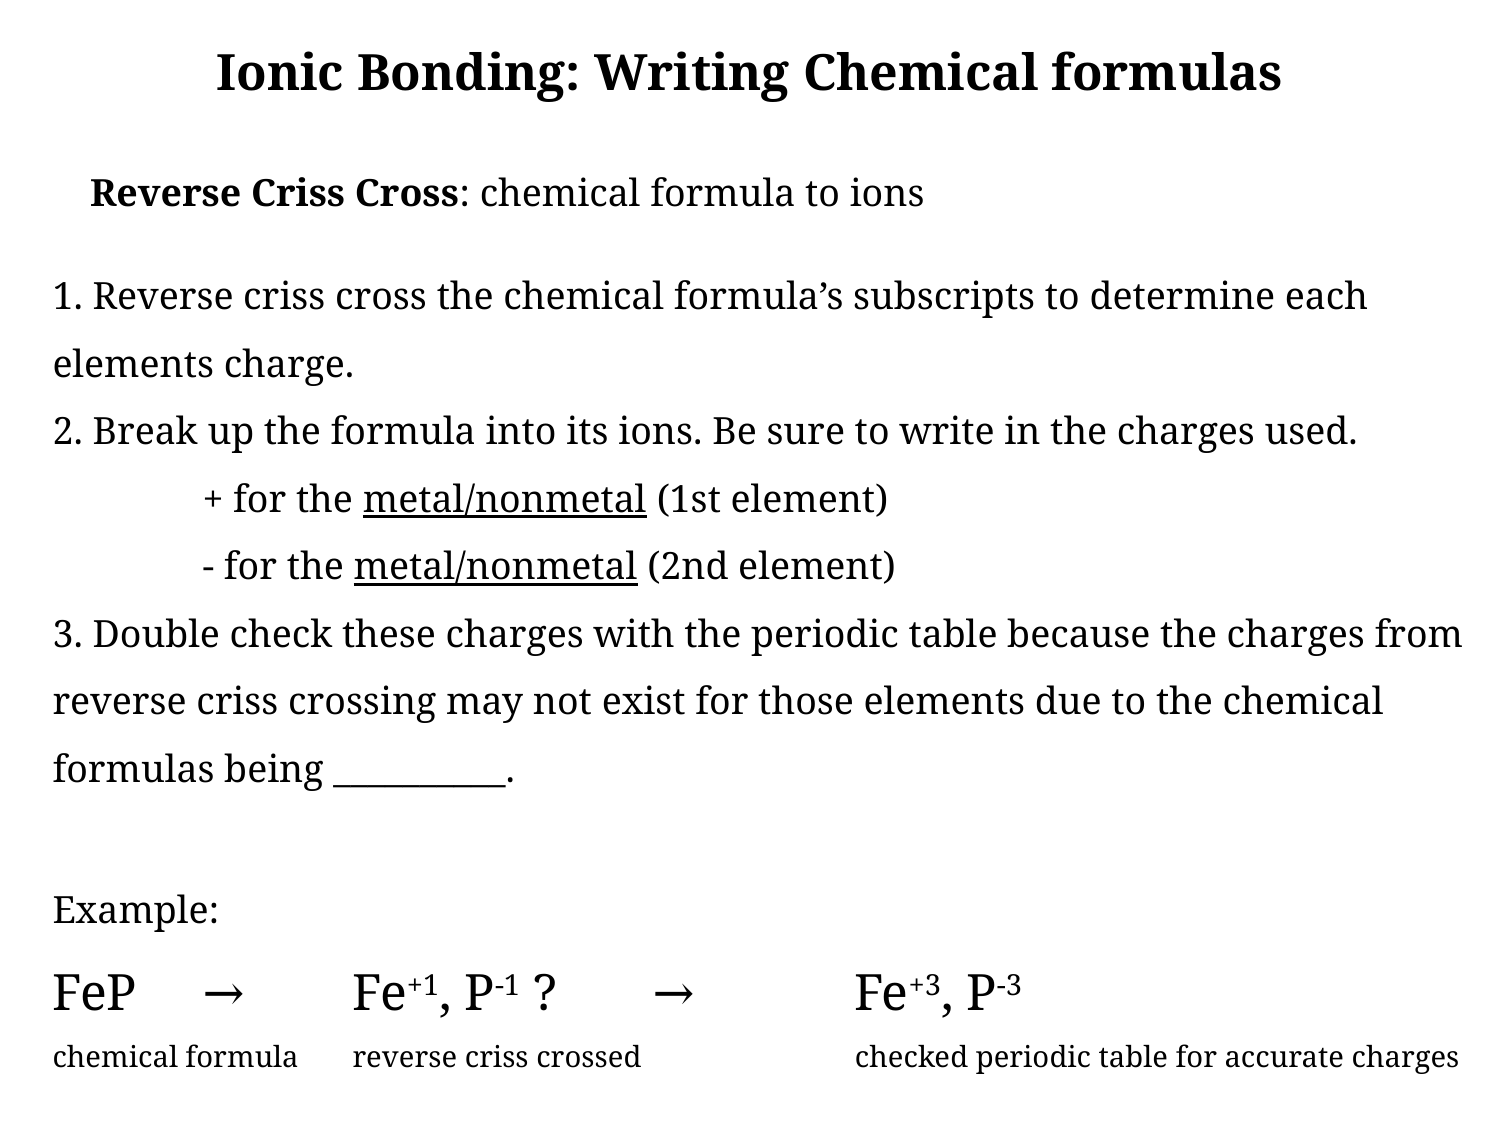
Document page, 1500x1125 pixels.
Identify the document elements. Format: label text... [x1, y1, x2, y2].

title Ionic Bonding: Writing Chemical formulas [75, 4, 1425, 124]
list 1. Reverse criss cross the chemical formula’s subscripts to determine each elements charge. 2. Break up the formula into its ions. Be sure to write in the charges used. + for the metal/nonmetal (1st element) - for the metal/nonmetal (2nd element) 3. Double check these charges with the periodic table because the charges from reverse criss crossing may not exist for those elements due to the chemical formulas being __________. Example: FeP → Fe+1, P-1 ? → Fe+3, P-3 chemical formula reverse criss crossed checked periodic table for accurate charges [37, 234, 1500, 1050]
list Reverse Criss Cross: chemical formula to ions [75, 124, 1425, 230]
